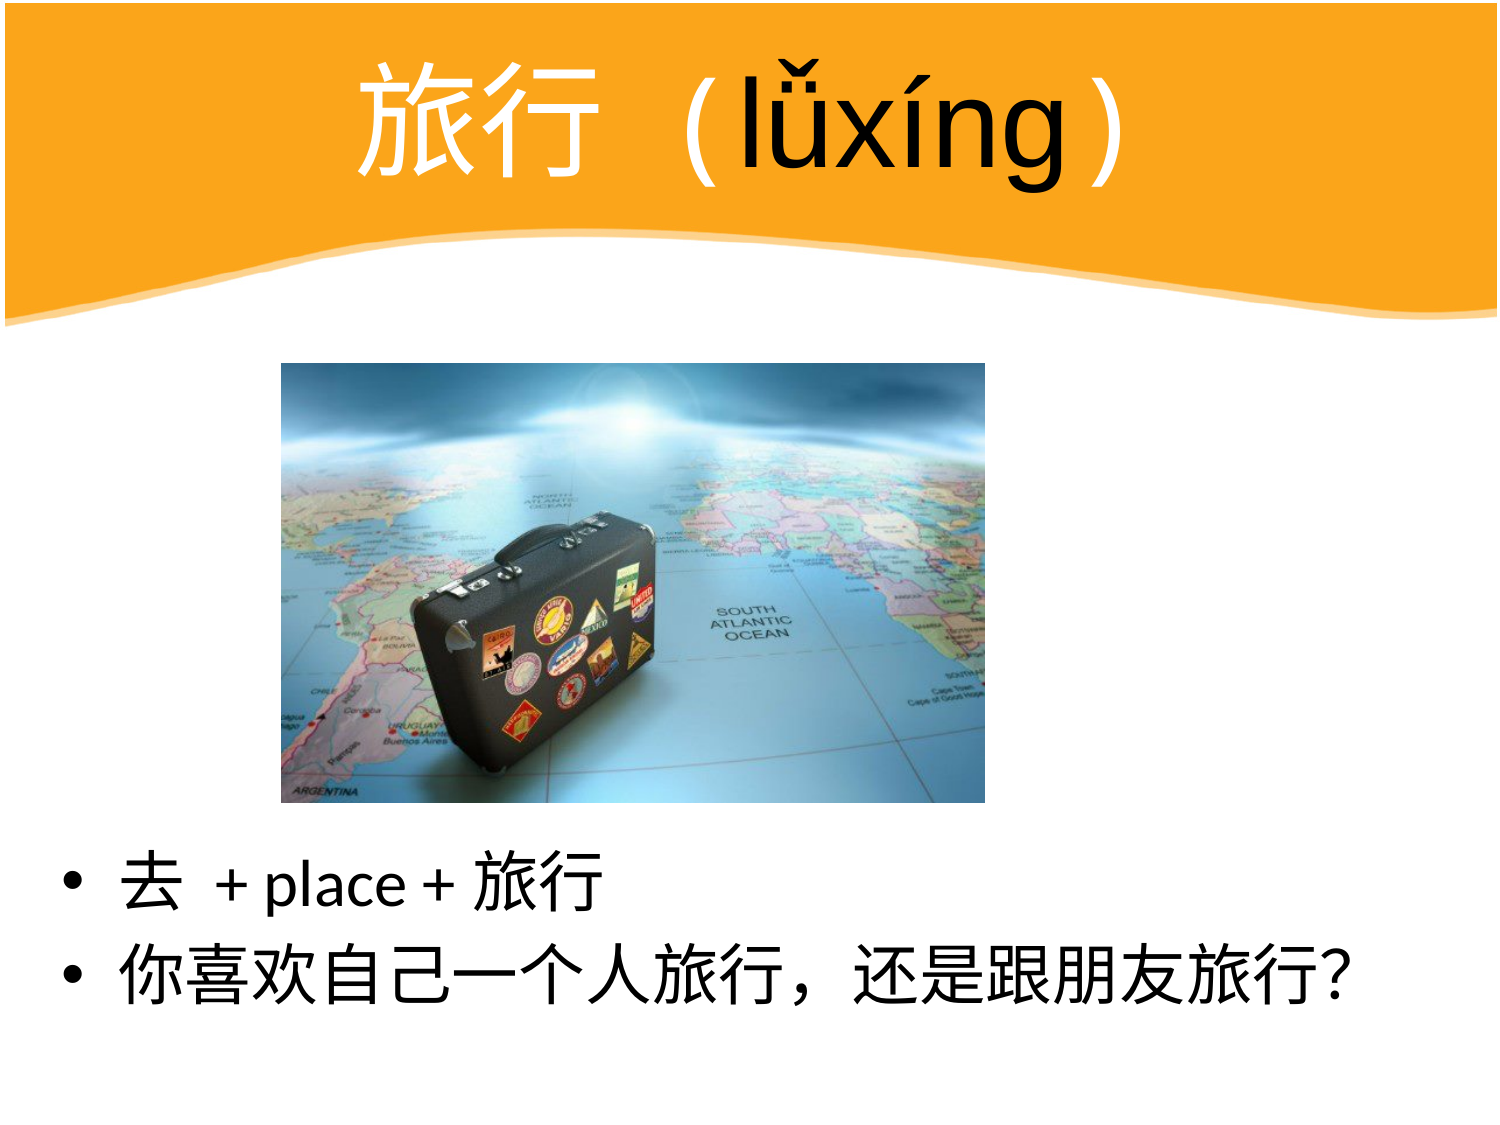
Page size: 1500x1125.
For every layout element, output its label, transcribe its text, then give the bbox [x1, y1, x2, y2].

list 去 + place +旅行 你喜欢自己一个人旅行，还是跟朋友旅行？ [46, 831, 1473, 1006]
picture [0, 0, 1500, 23]
text_box 旅行 (lǚxíng) [0, 23, 1500, 211]
picture [0, 211, 1500, 1125]
